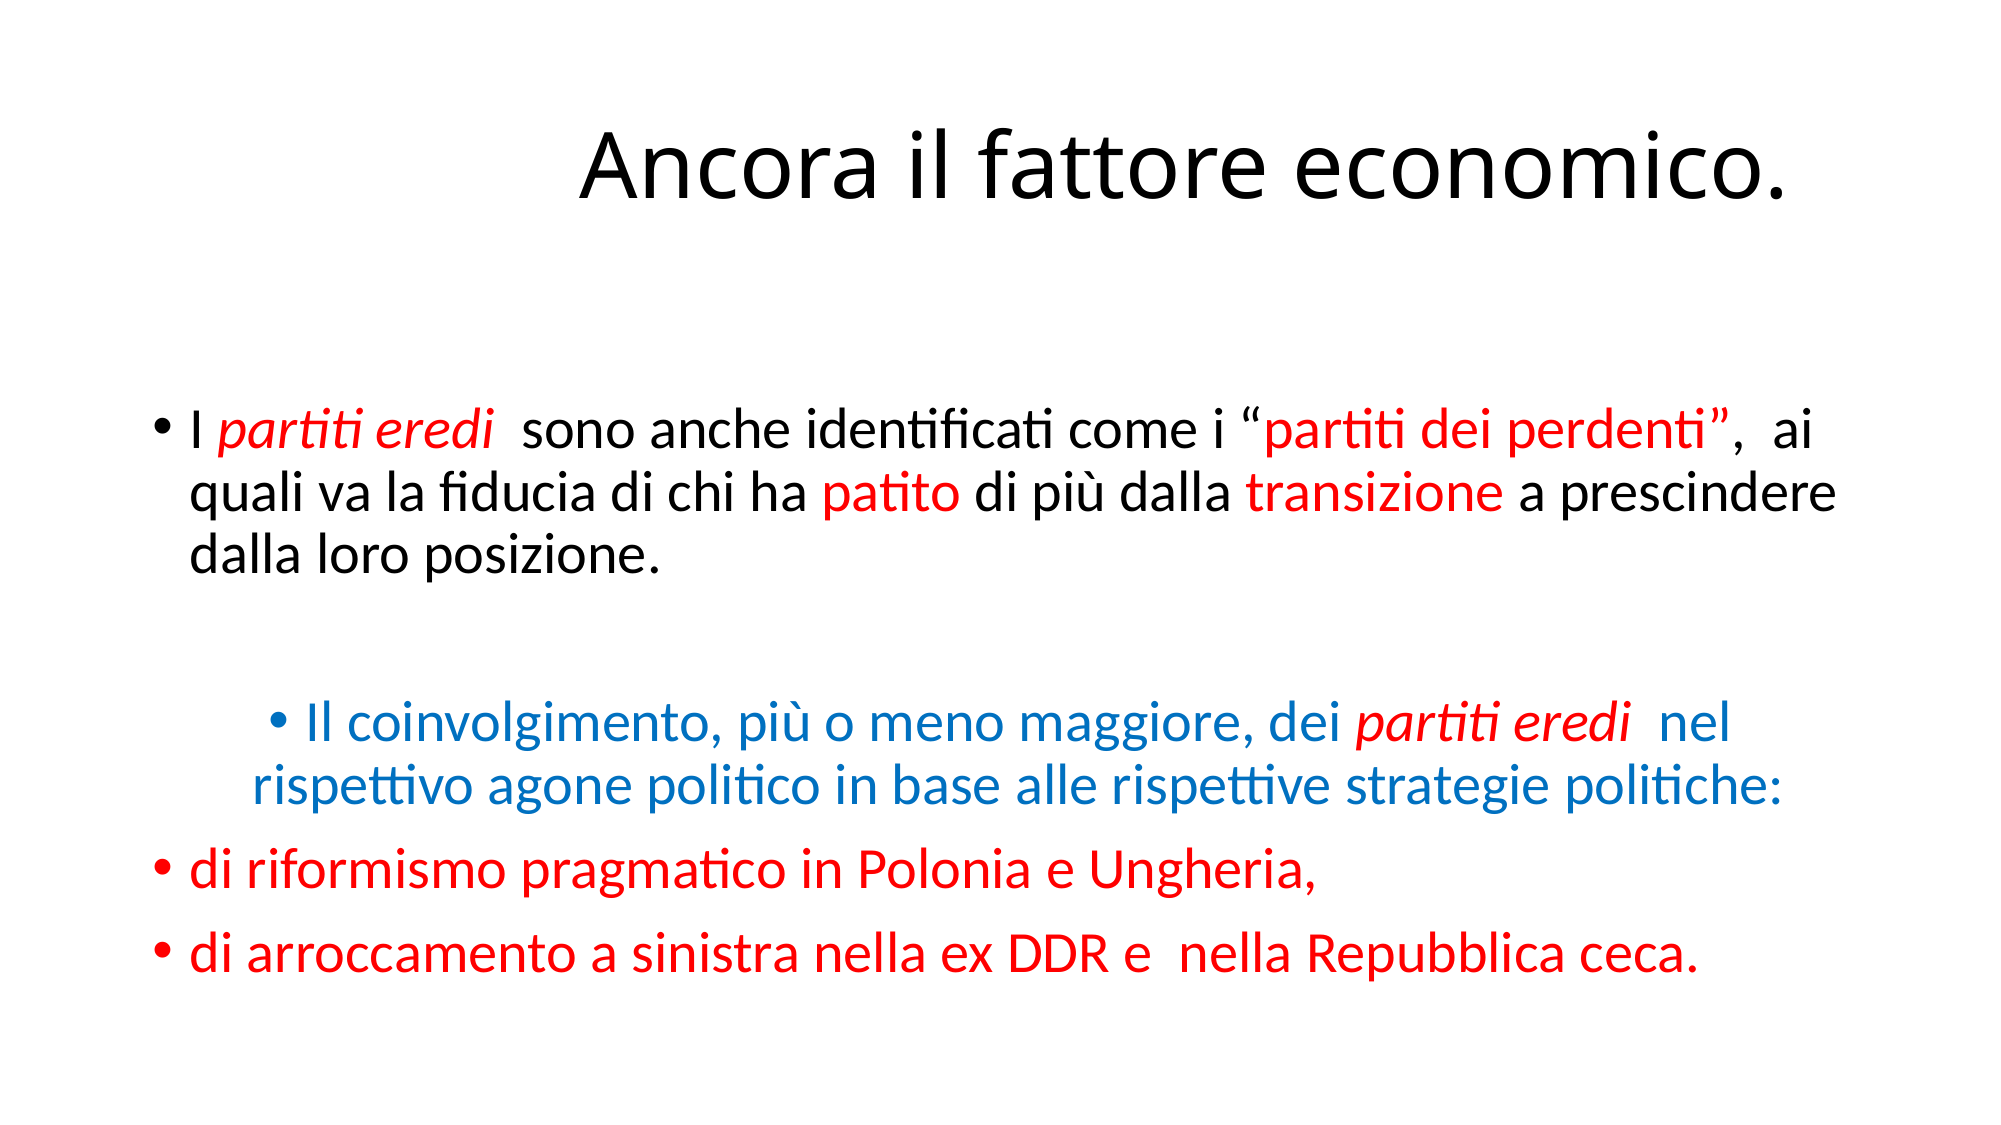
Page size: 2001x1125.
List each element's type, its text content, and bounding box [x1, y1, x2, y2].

title Ancora il fattore economico. [137, 59, 1863, 278]
list I partiti eredi sono anche identificati come i “partiti dei perdenti”, ai quali va la fiducia di chi ha patito di più dalla transizione a prescindere dalla loro posizione. Il coinvolgimento, più o meno maggiore, dei partiti eredi nel rispettivo agone politico in base alle rispettive strategie politiche: di riformismo pragmatico in Polonia e Ungheria, di arroccamento a sinistra nella ex DDR e nella Repubblica ceca. [137, 299, 1863, 1014]
